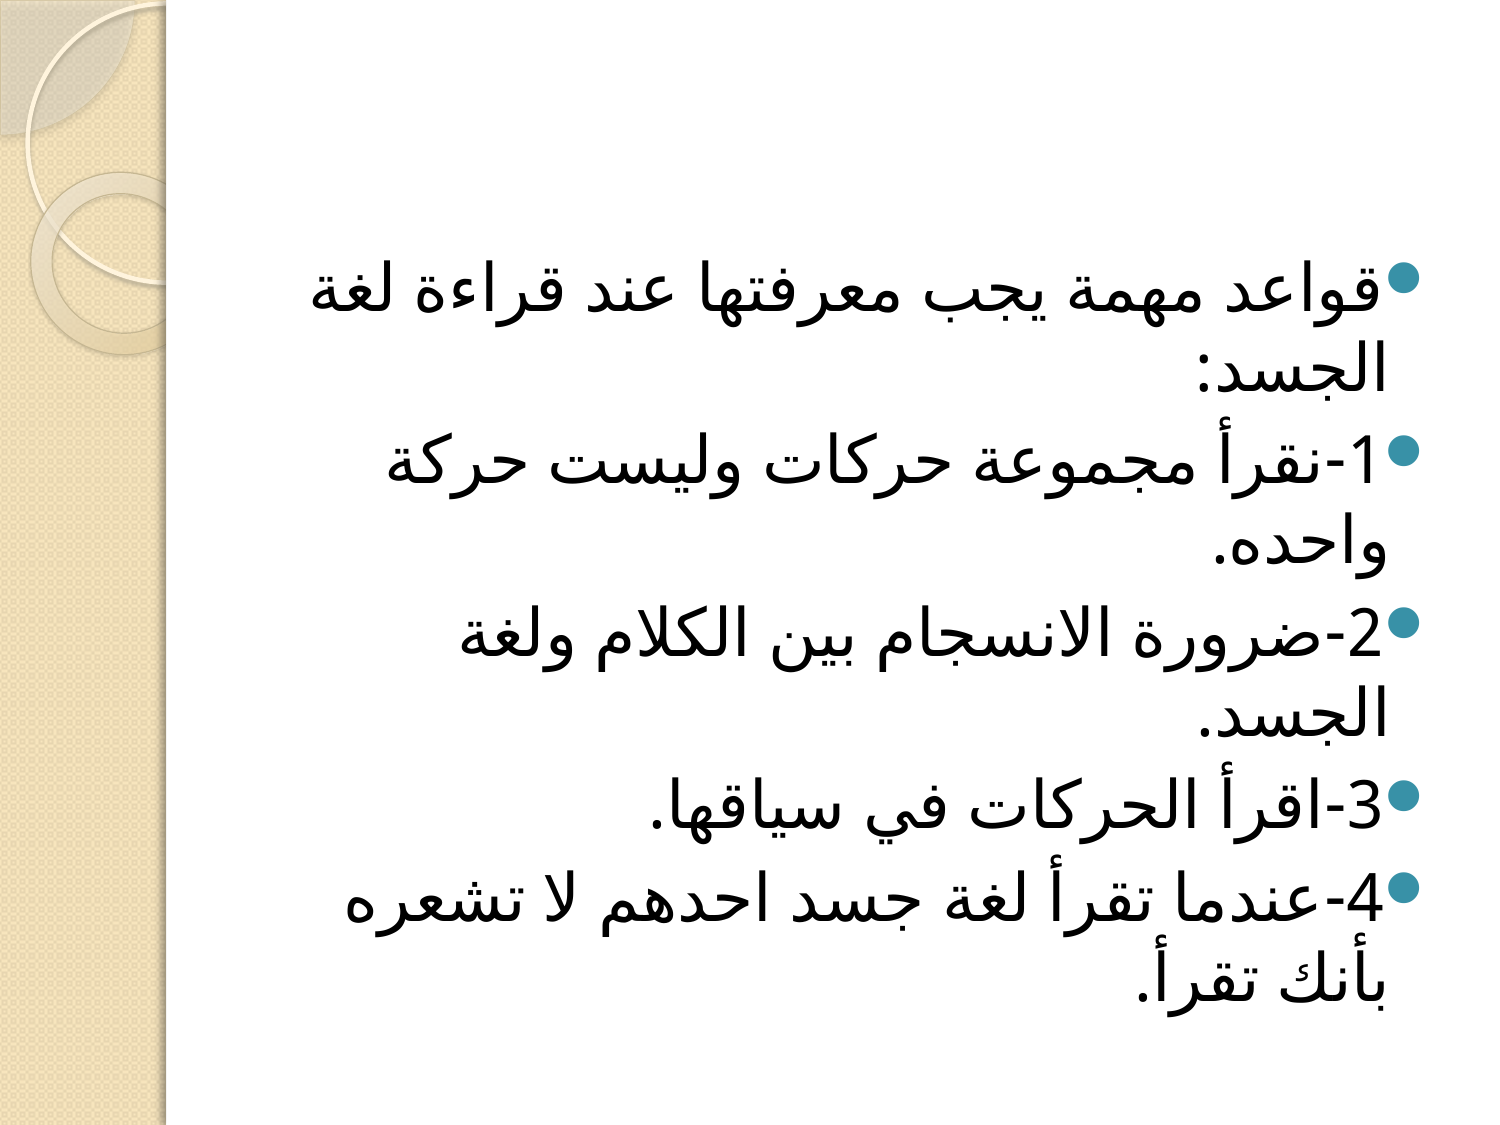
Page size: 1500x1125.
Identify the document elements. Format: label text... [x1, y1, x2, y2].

list قواعد مهمة يجب معرفتها عند قراءة لغة الجسد: 1- نقرأ مجموعة حركات وليست حركة واحده. 2- ضرورة الانسجام بين الكلام ولغة الجسد. 3- اقرأ الحركات في سياقها. 4- عندما تقرأ لغة جسد احدهم لا تشعره بأنك تقرأ. [235, 237, 1466, 1025]
